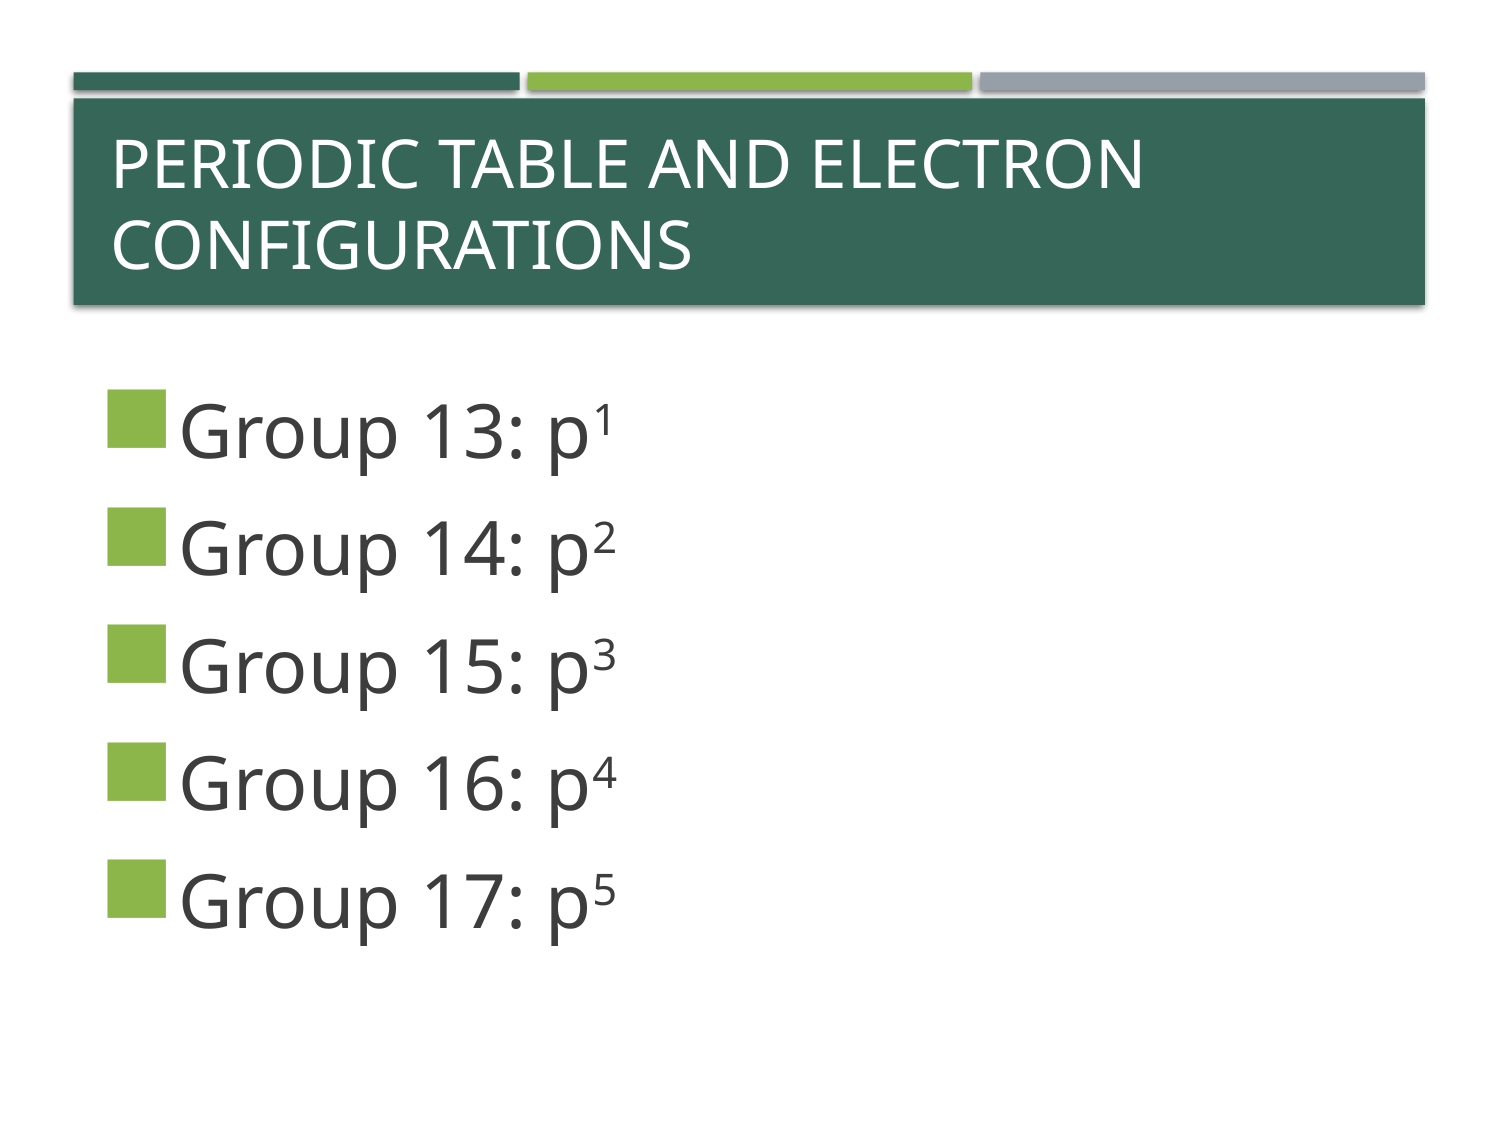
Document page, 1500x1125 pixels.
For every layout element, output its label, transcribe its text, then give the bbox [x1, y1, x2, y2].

list Group 13: p1 Group 14: p2 Group 15: p3 Group 16: p4 Group 17: p5 [95, 365, 1406, 962]
title Periodic Table and Electron Configurations [95, 112, 1406, 291]
